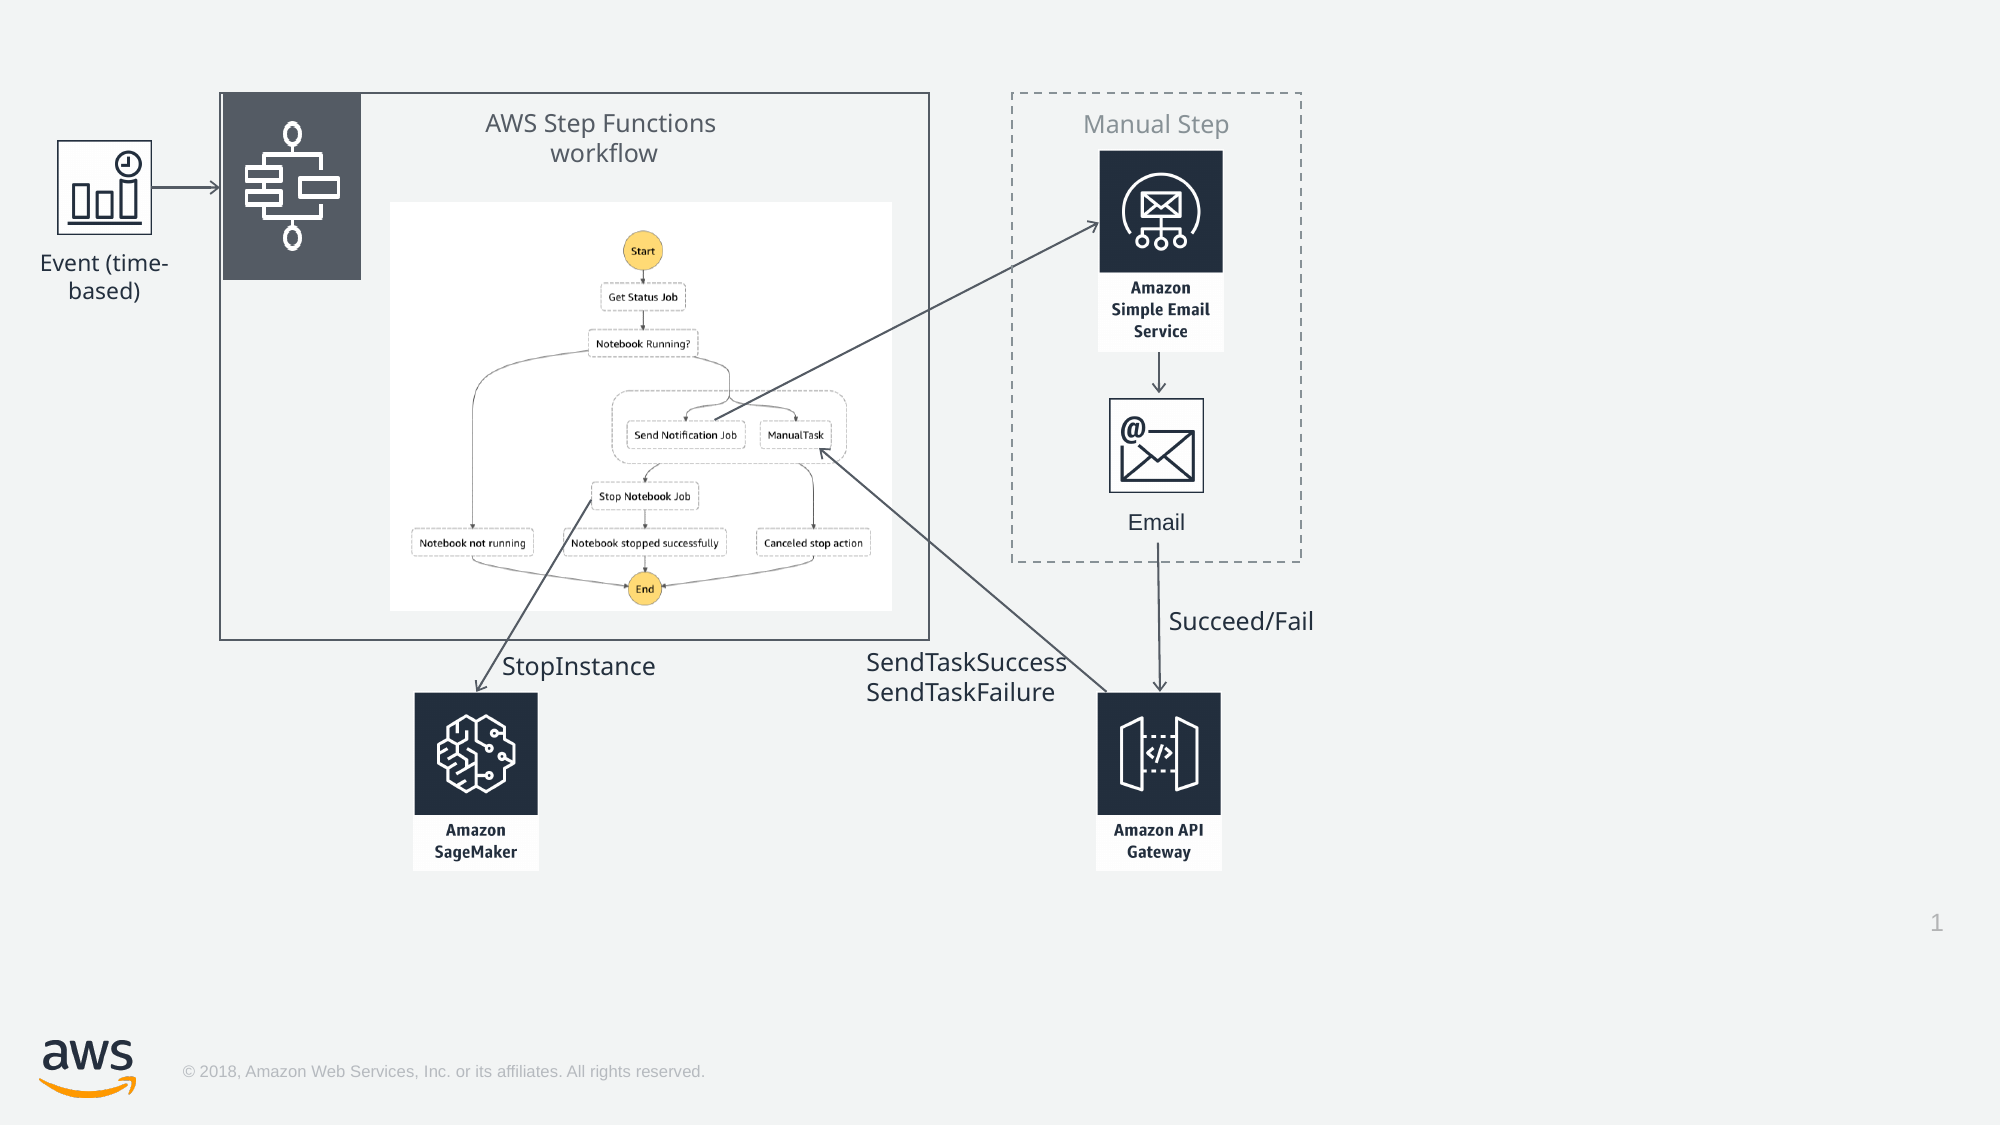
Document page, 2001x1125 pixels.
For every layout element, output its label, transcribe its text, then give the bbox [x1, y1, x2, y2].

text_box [16, 140, 193, 313]
text_box StopInstance [592, 643, 671, 688]
text_box SendTaskSuccess SendTaskFailure [851, 692, 1083, 714]
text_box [219, 92, 929, 640]
picture [1098, 149, 1224, 352]
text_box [714, 222, 1099, 420]
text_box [819, 448, 1107, 692]
text_box Manual Step [1011, 92, 1302, 563]
slide_number 1 [1509, 892, 1960, 952]
text_box Succeed/Fail [1160, 597, 1330, 643]
picture [1096, 691, 1222, 871]
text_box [1068, 398, 1245, 543]
picture [39, 1040, 136, 1098]
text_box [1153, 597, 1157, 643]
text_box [476, 499, 592, 692]
picture [413, 691, 539, 871]
